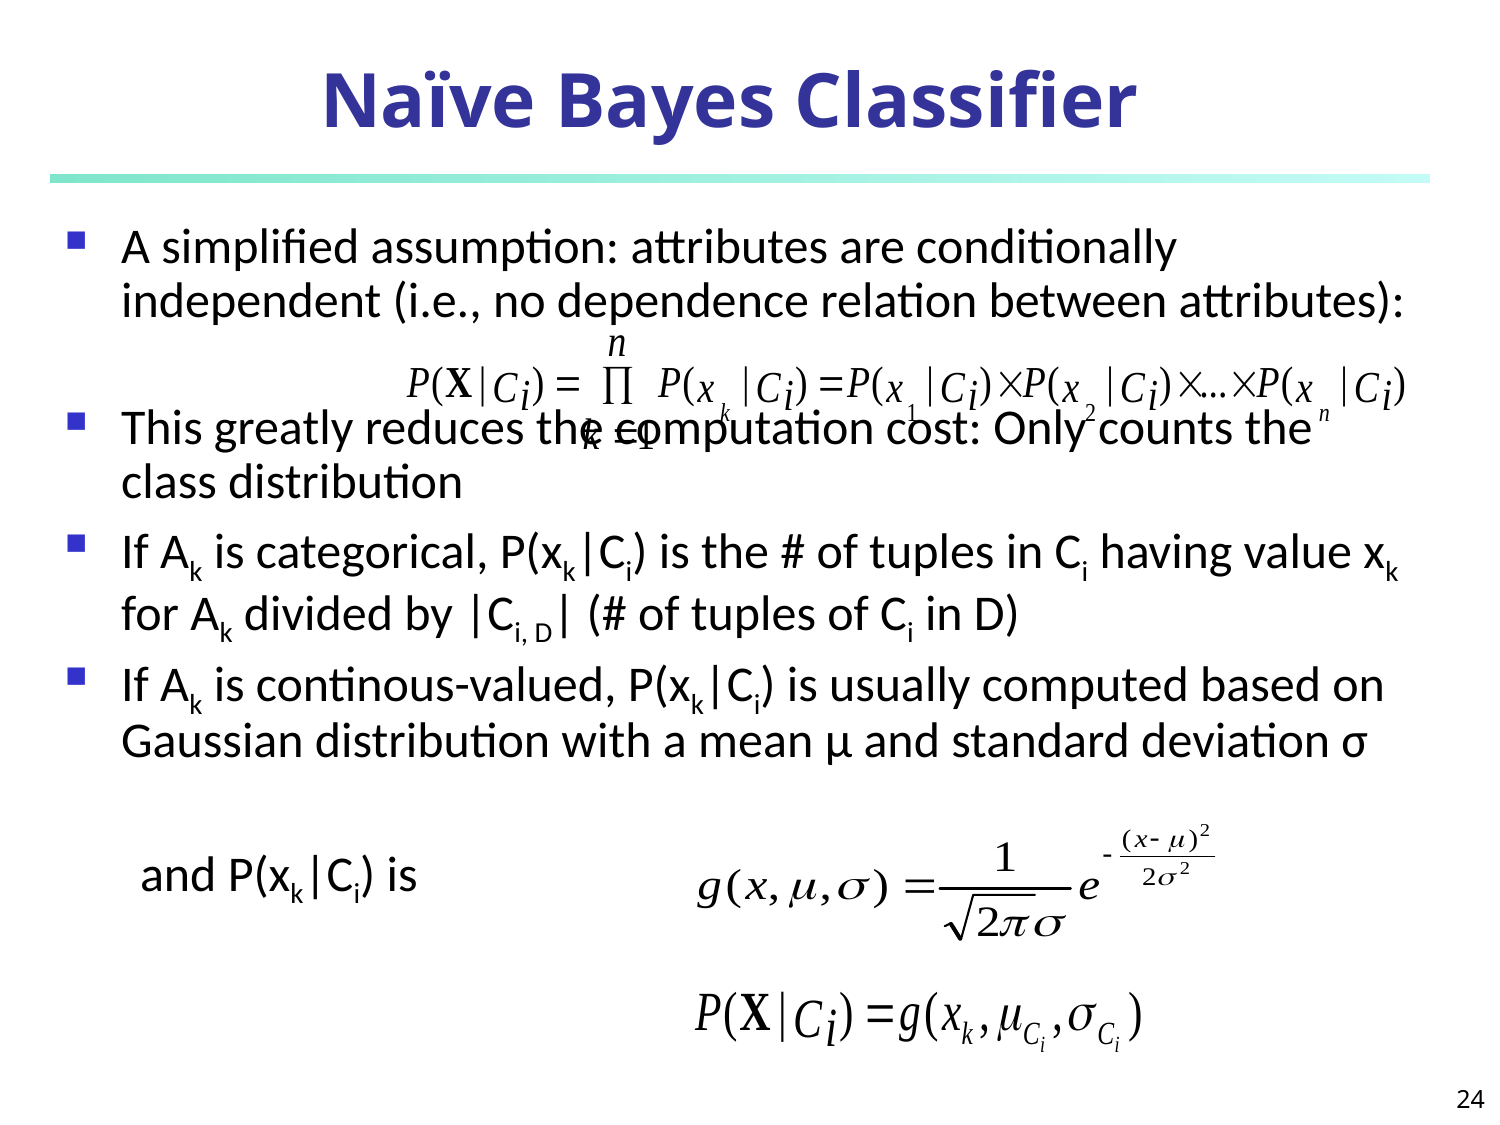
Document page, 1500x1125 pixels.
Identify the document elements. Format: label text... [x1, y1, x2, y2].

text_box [687, 974, 1151, 1063]
slide_number 24 [1187, 1062, 1500, 1125]
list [399, 312, 1413, 461]
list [687, 812, 1226, 951]
list A simplified assumption: attributes are conditionally independent (i.e., no dependence relation between attributes): This greatly reduces the computation cost: Only counts the class distribution If Ak is categorical, P(xk|Ci) is the # of tuples in Ci having value xk for Ak divided by |Ci, D| (# of tuples of Ci in D) If Ak is continous-valued, P(xk|Ci) is usually computed based on Gaussian distribution with a mean μ and standard deviation σ and P(xk|Ci) is [50, 212, 1425, 1050]
title Naïve Bayes Classifier [50, 62, 1429, 150]
